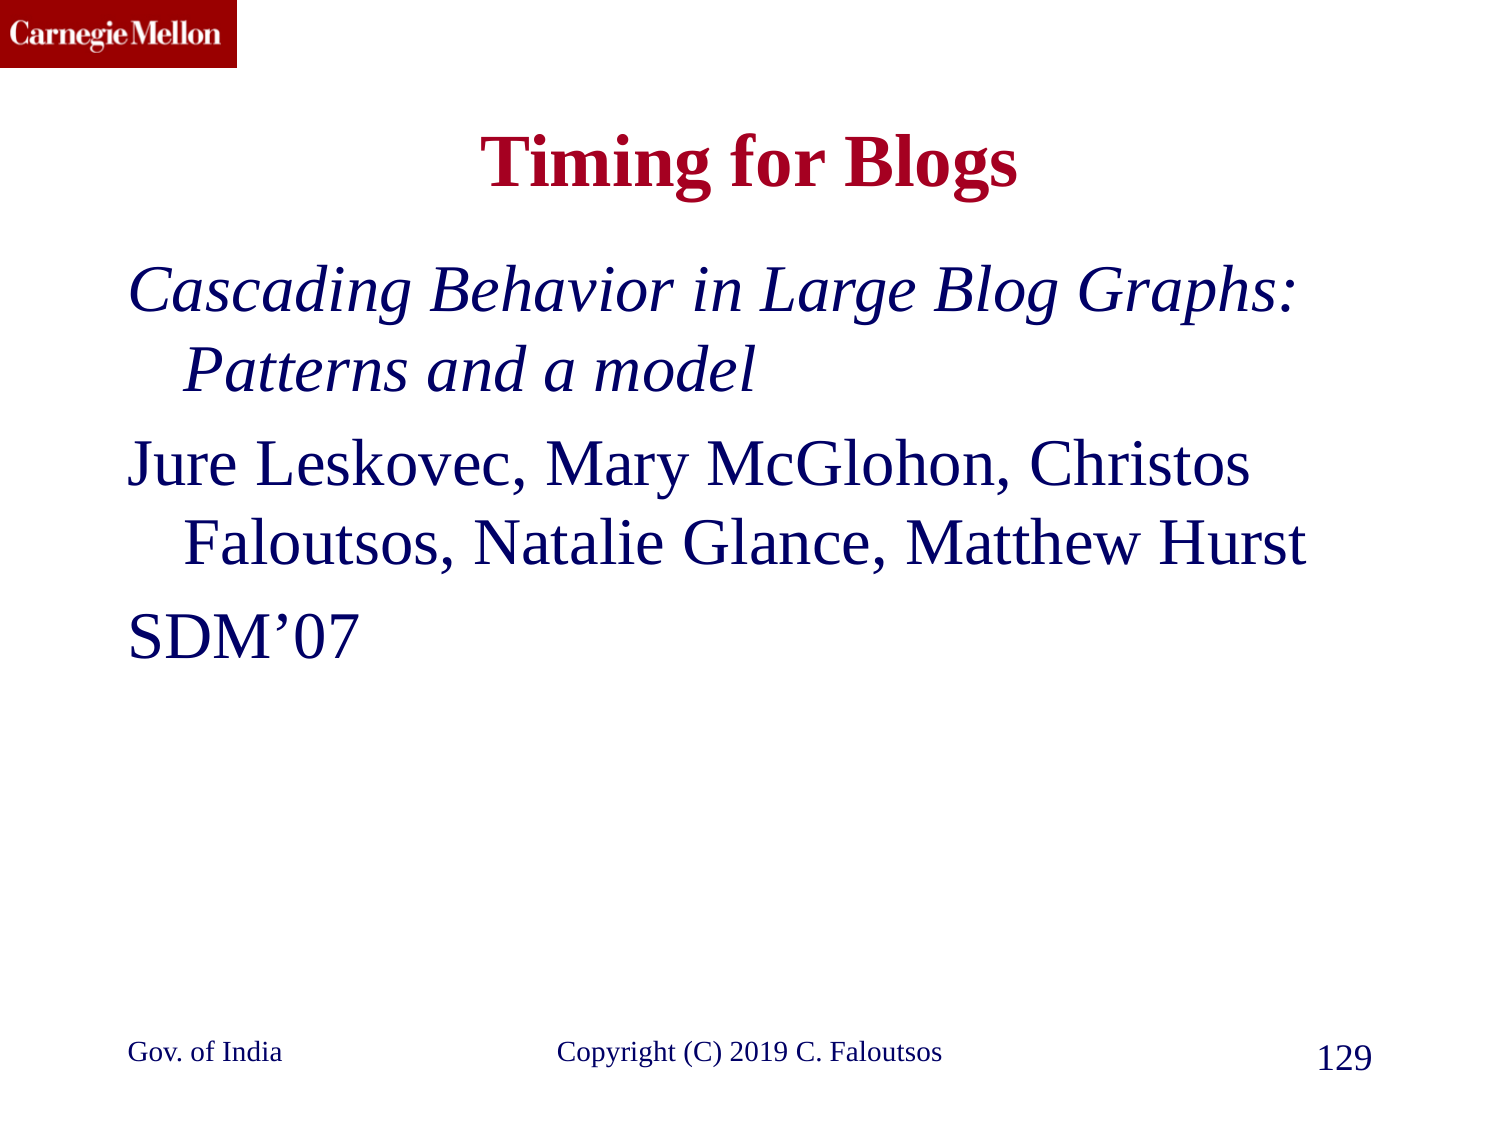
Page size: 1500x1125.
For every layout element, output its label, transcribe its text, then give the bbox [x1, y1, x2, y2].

slide_number 129 [1074, 1024, 1388, 1101]
list Cascading Behavior in Large Blog Graphs: Patterns and a model Jure Leskovec, Mary McGlohon, Christos Faloutsos, Natalie Glance, Matthew Hurst SDM’07 [112, 237, 1388, 1001]
slide_number Gov. of India [112, 1024, 426, 1101]
picture [0, 0, 237, 68]
footer Copyright (C) 2019 C. Faloutsos [512, 1024, 988, 1101]
title Timing for Blogs [112, 99, 1388, 213]
